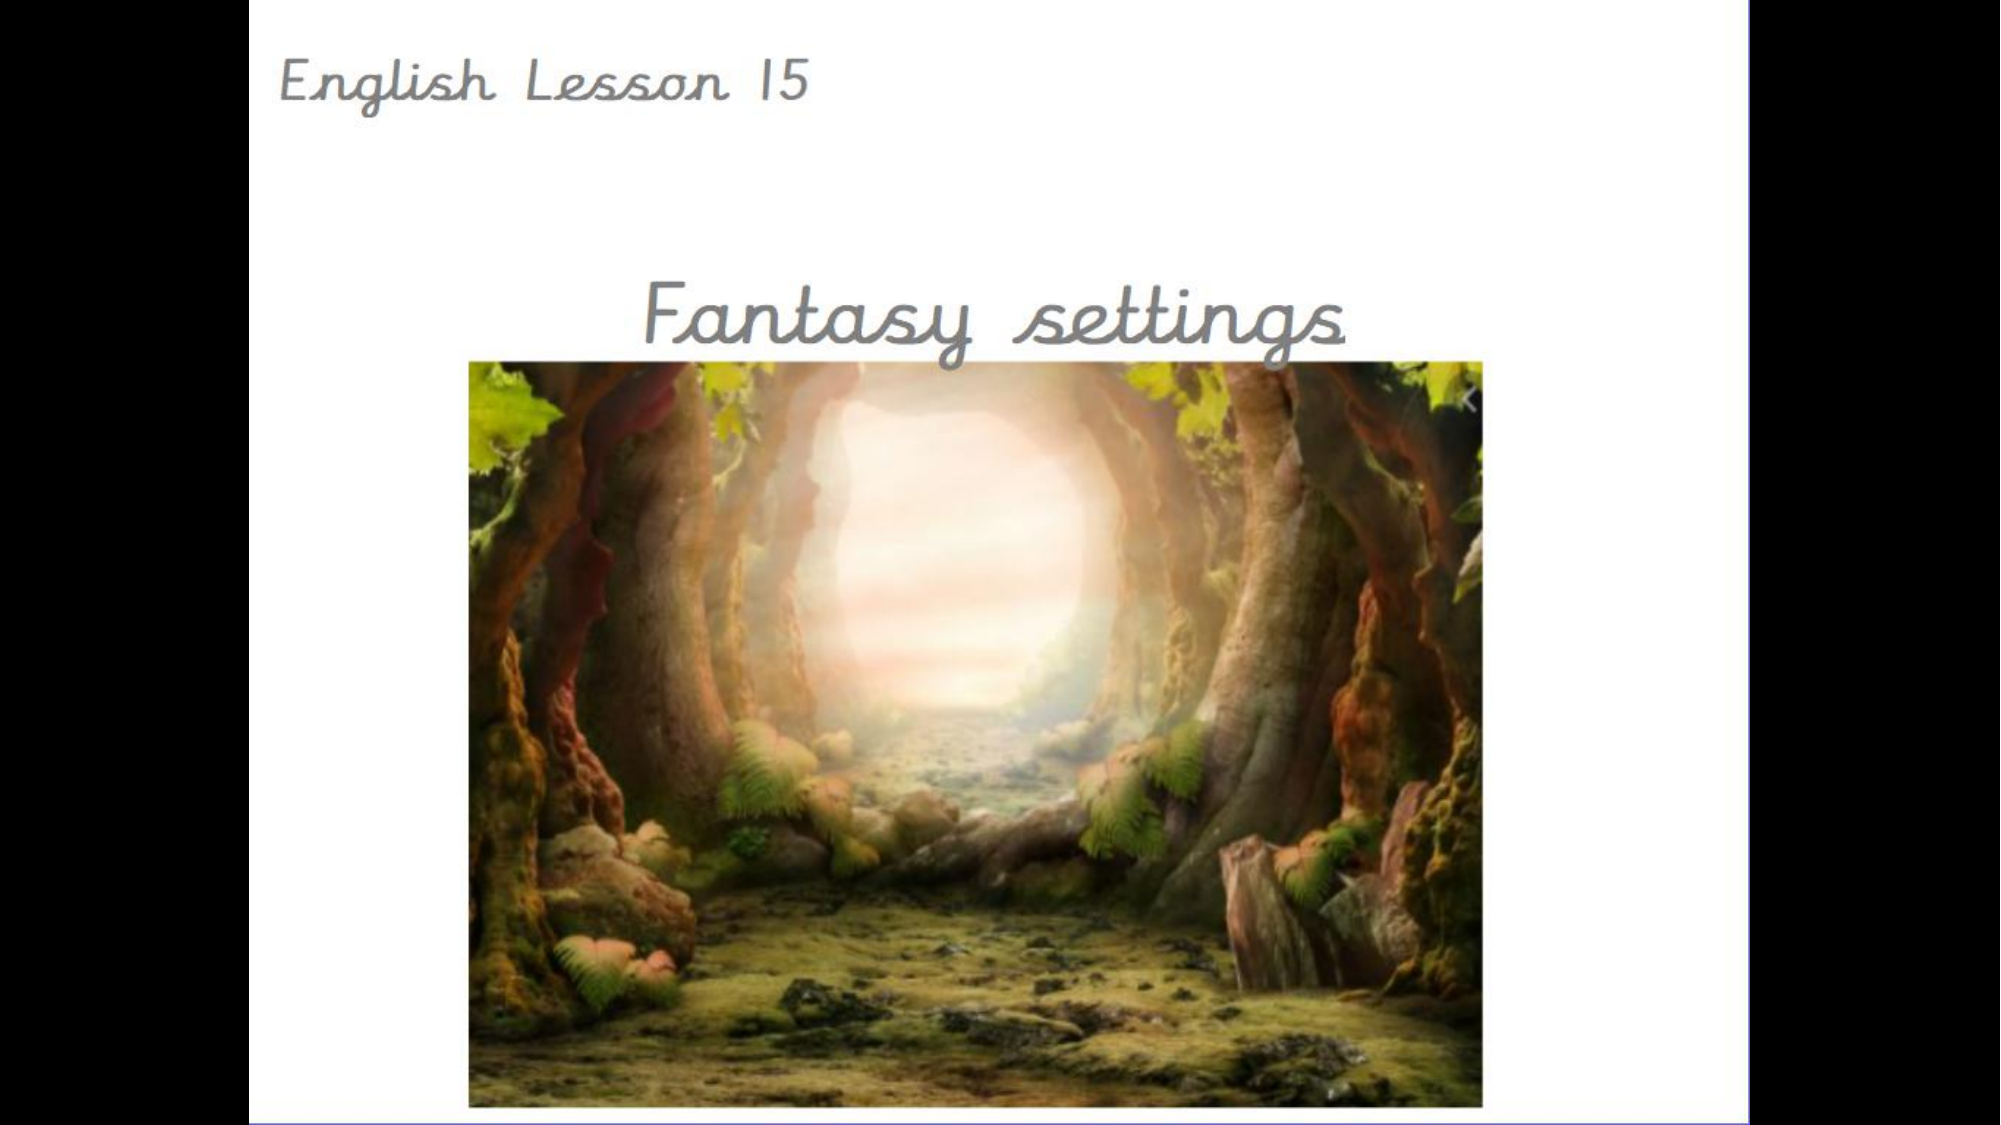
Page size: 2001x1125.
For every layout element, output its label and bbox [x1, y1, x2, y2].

picture [249, 0, 1750, 1125]
